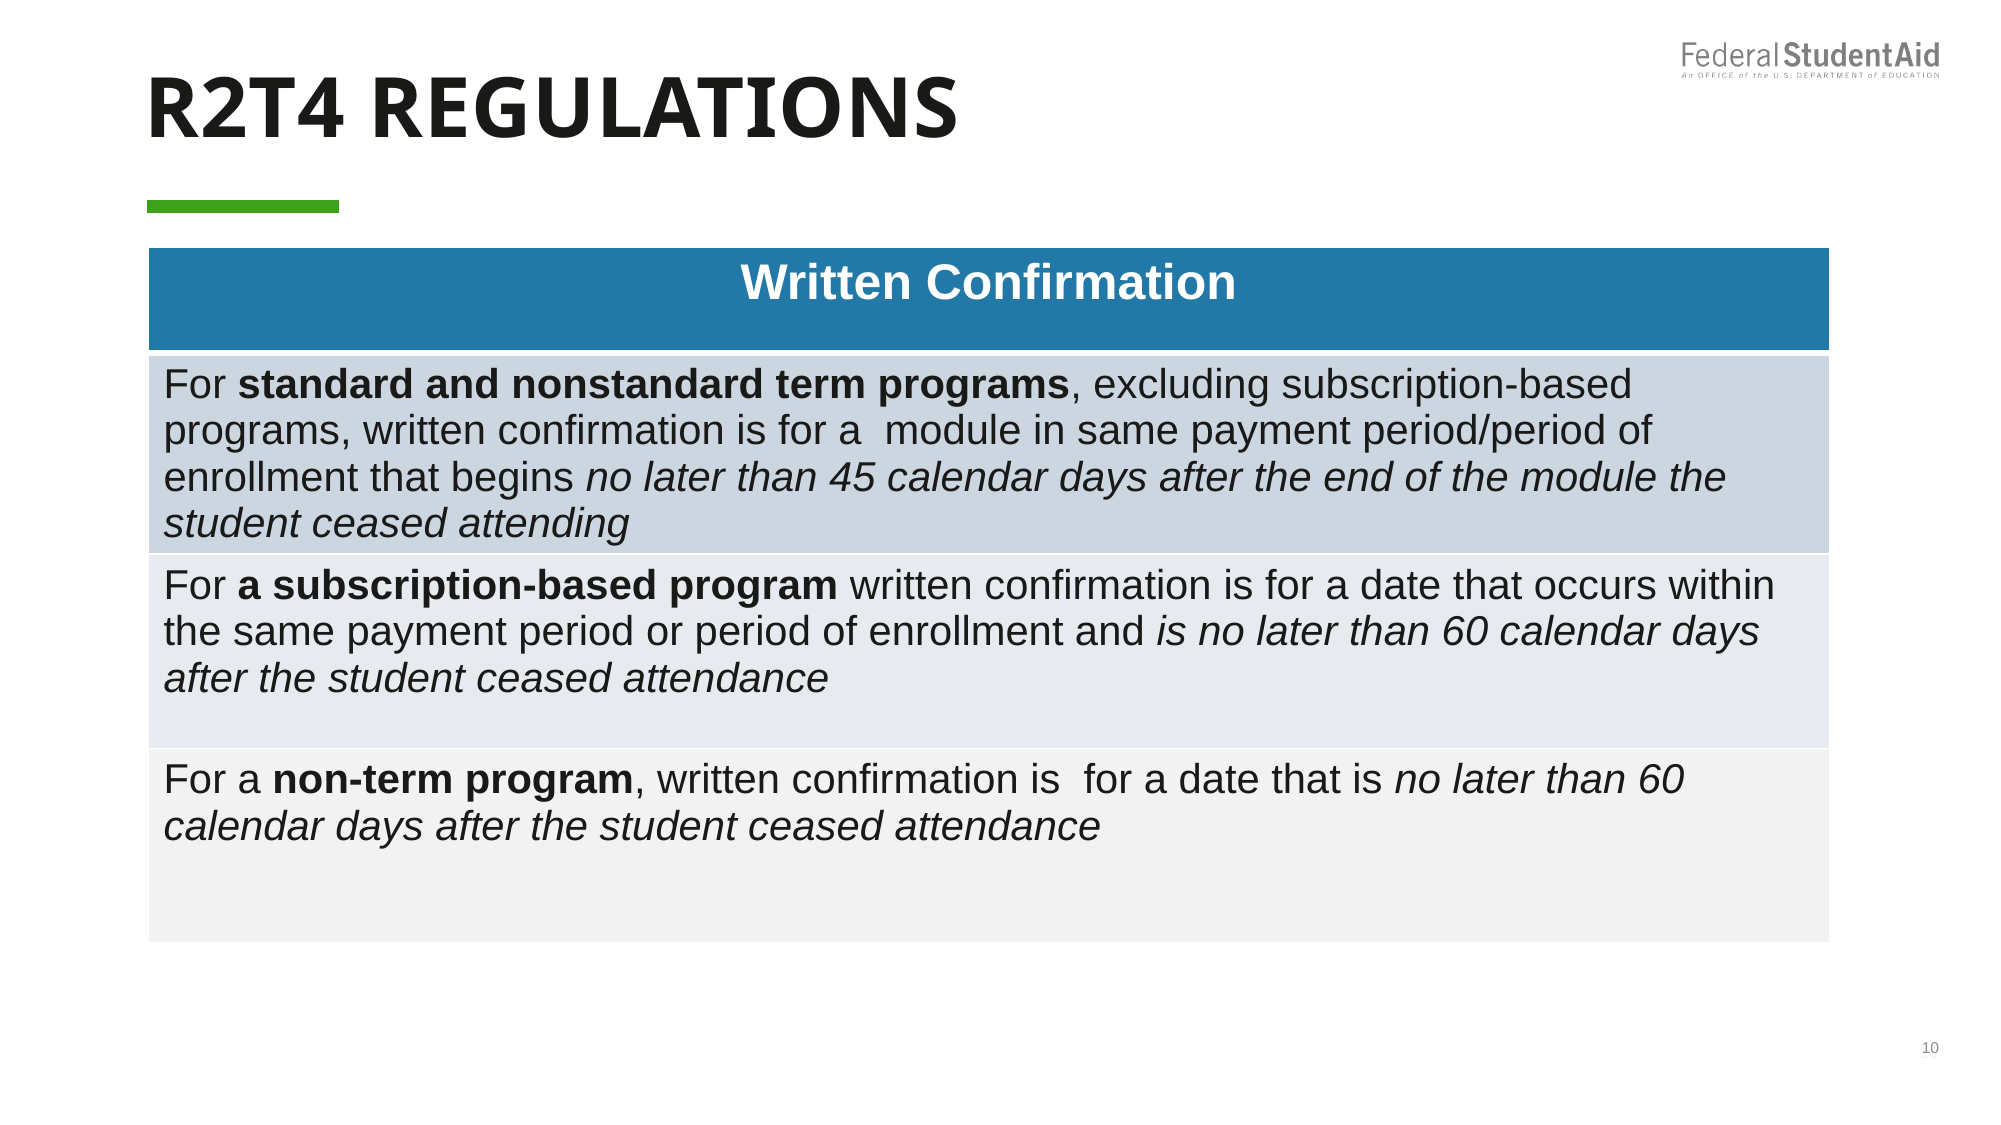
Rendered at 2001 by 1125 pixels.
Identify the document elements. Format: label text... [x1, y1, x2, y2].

text_box 10 [1921, 1037, 1985, 1099]
picture [1681, 42, 1939, 78]
title R2T4 Regulations [129, 57, 1822, 189]
table_cell For a non-term program, written confirmation is for a date that is no later than 60 calendar days after the student ceased attendance [149, 749, 1829, 942]
table_cell For standard and nonstandard term programs, excluding subscription-based programs, written confirmation is for a module in same payment period/period of enrollment that begins no later than 45 calendar days after the end of the module the student ceased attending [149, 356, 1829, 553]
table_cell For a subscription-based program written confirmation is for a date that occurs within the same payment period or period of enrollment and is no later than 60 calendar days after the student ceased attendance [149, 555, 1829, 748]
table_header Written Confirmation [149, 248, 1829, 350]
